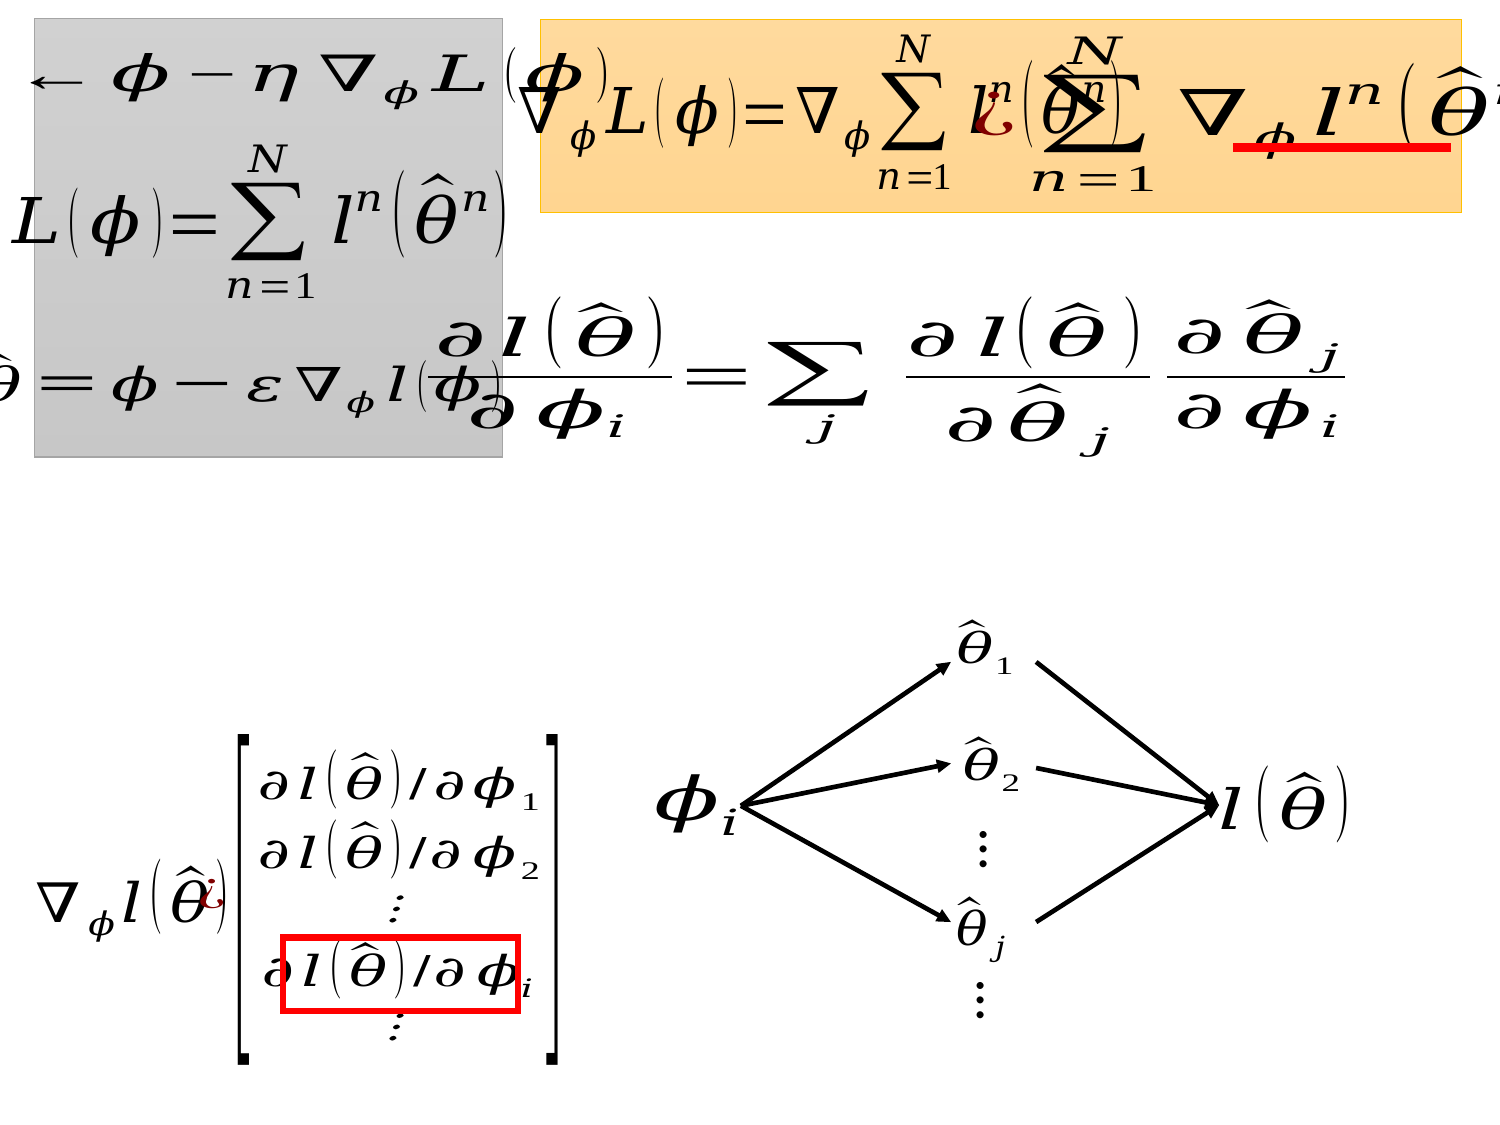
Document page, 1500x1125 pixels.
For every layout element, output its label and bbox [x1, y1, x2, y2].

text_box [34, 18, 503, 458]
text_box [540, 19, 1462, 213]
text_box [648, 616, 1354, 1099]
text_box [35, 732, 563, 1068]
